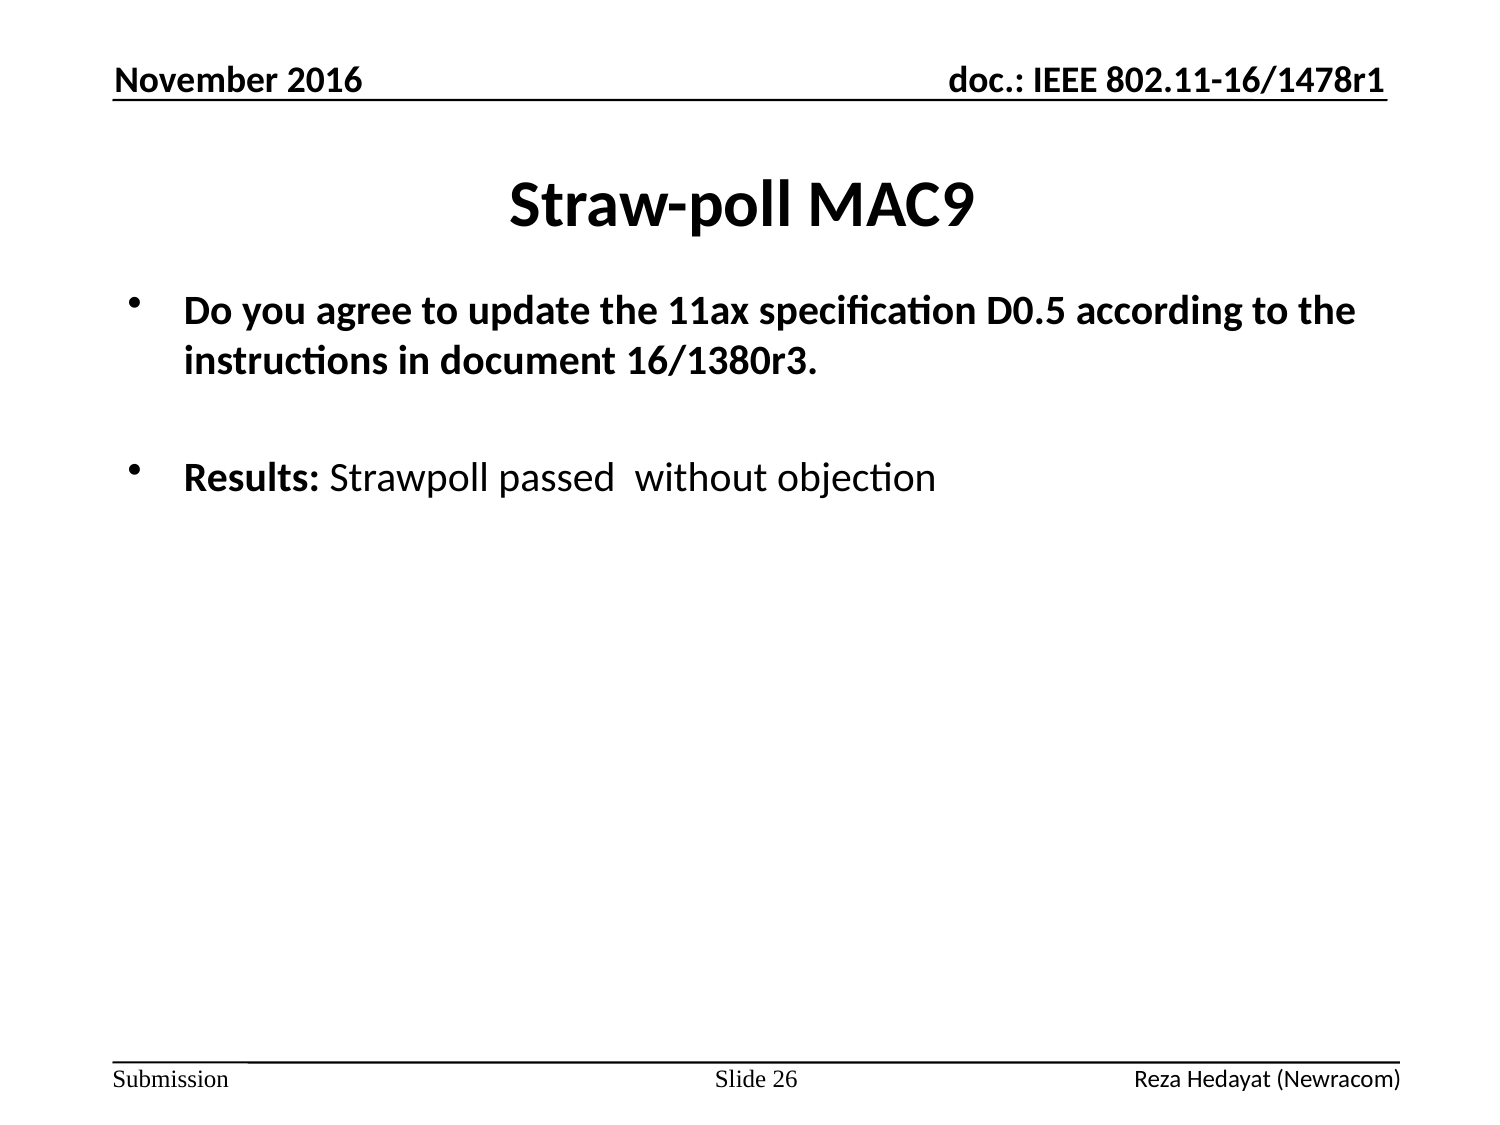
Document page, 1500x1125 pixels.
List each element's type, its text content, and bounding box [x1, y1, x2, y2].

list Do you agree to update the 11ax specification D0.5 according to the instructions in document 16/1380r3. Results: Strawpoll passed without objection [112, 275, 1388, 950]
slide_number Slide 26 [712, 1061, 800, 1093]
footer Reza Hedayat (Newracom) [1125, 1061, 1402, 1093]
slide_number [114, 54, 372, 101]
title Straw-poll MAC9 [112, 112, 1388, 275]
